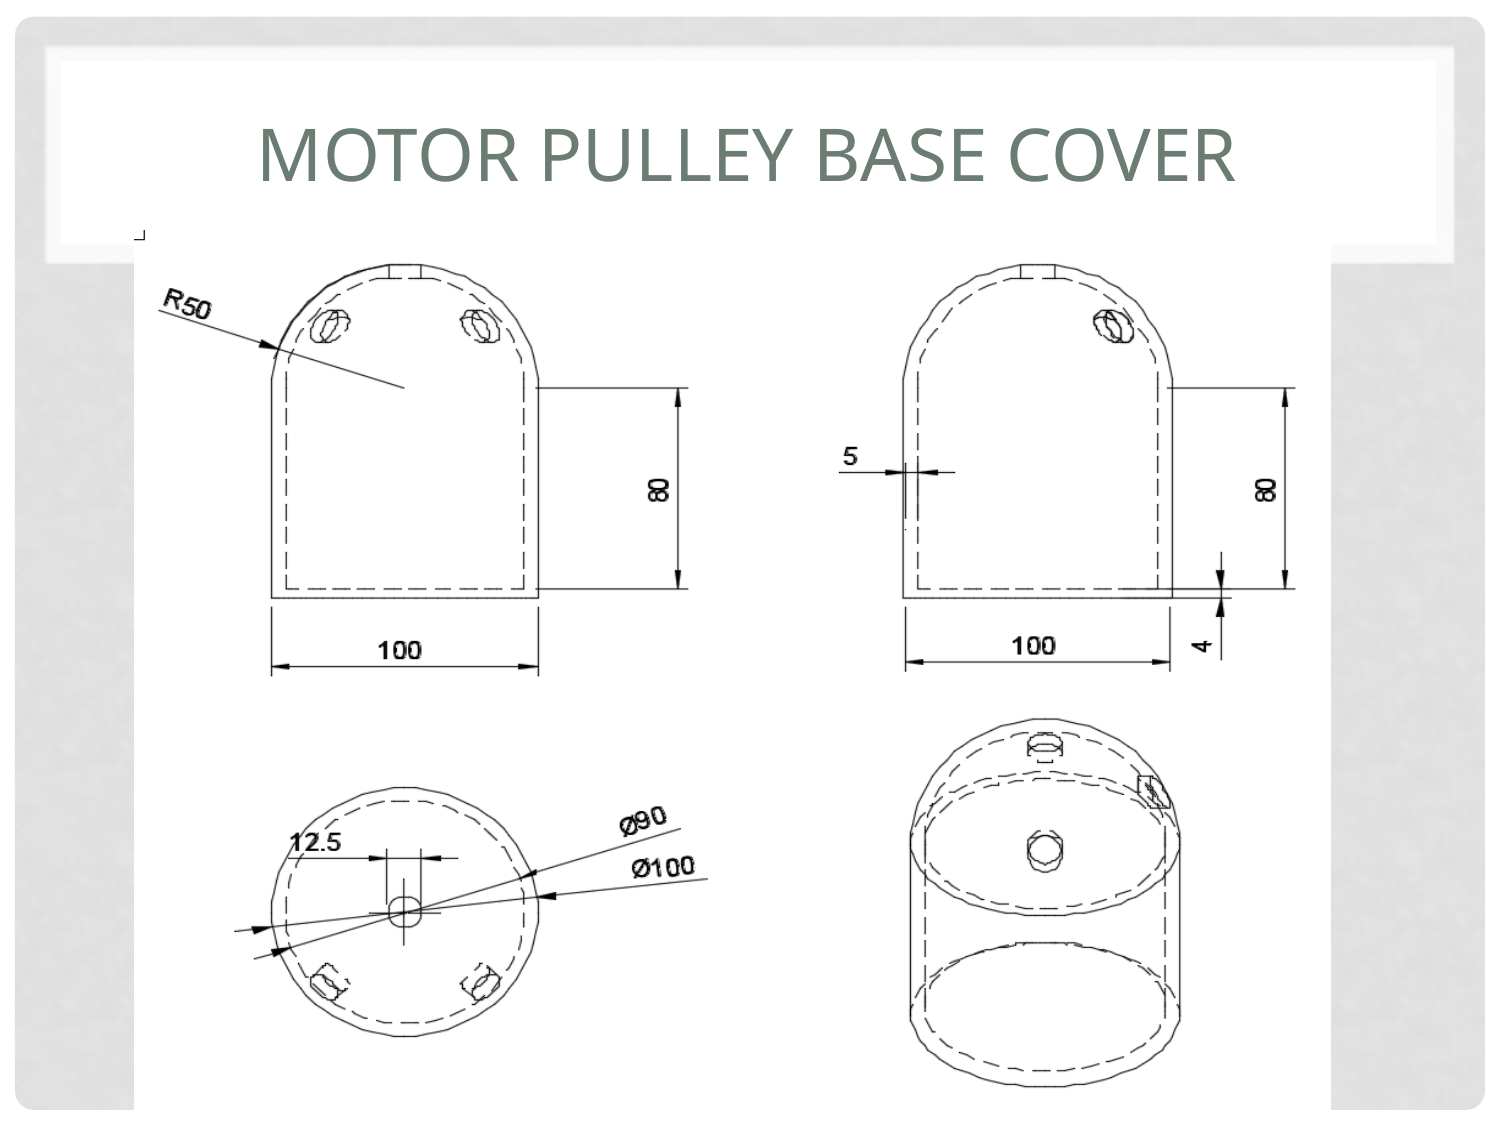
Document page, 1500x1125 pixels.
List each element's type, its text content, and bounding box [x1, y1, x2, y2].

picture [134, 230, 1331, 1125]
title Motor Pulley Base Cover [69, 66, 1425, 238]
